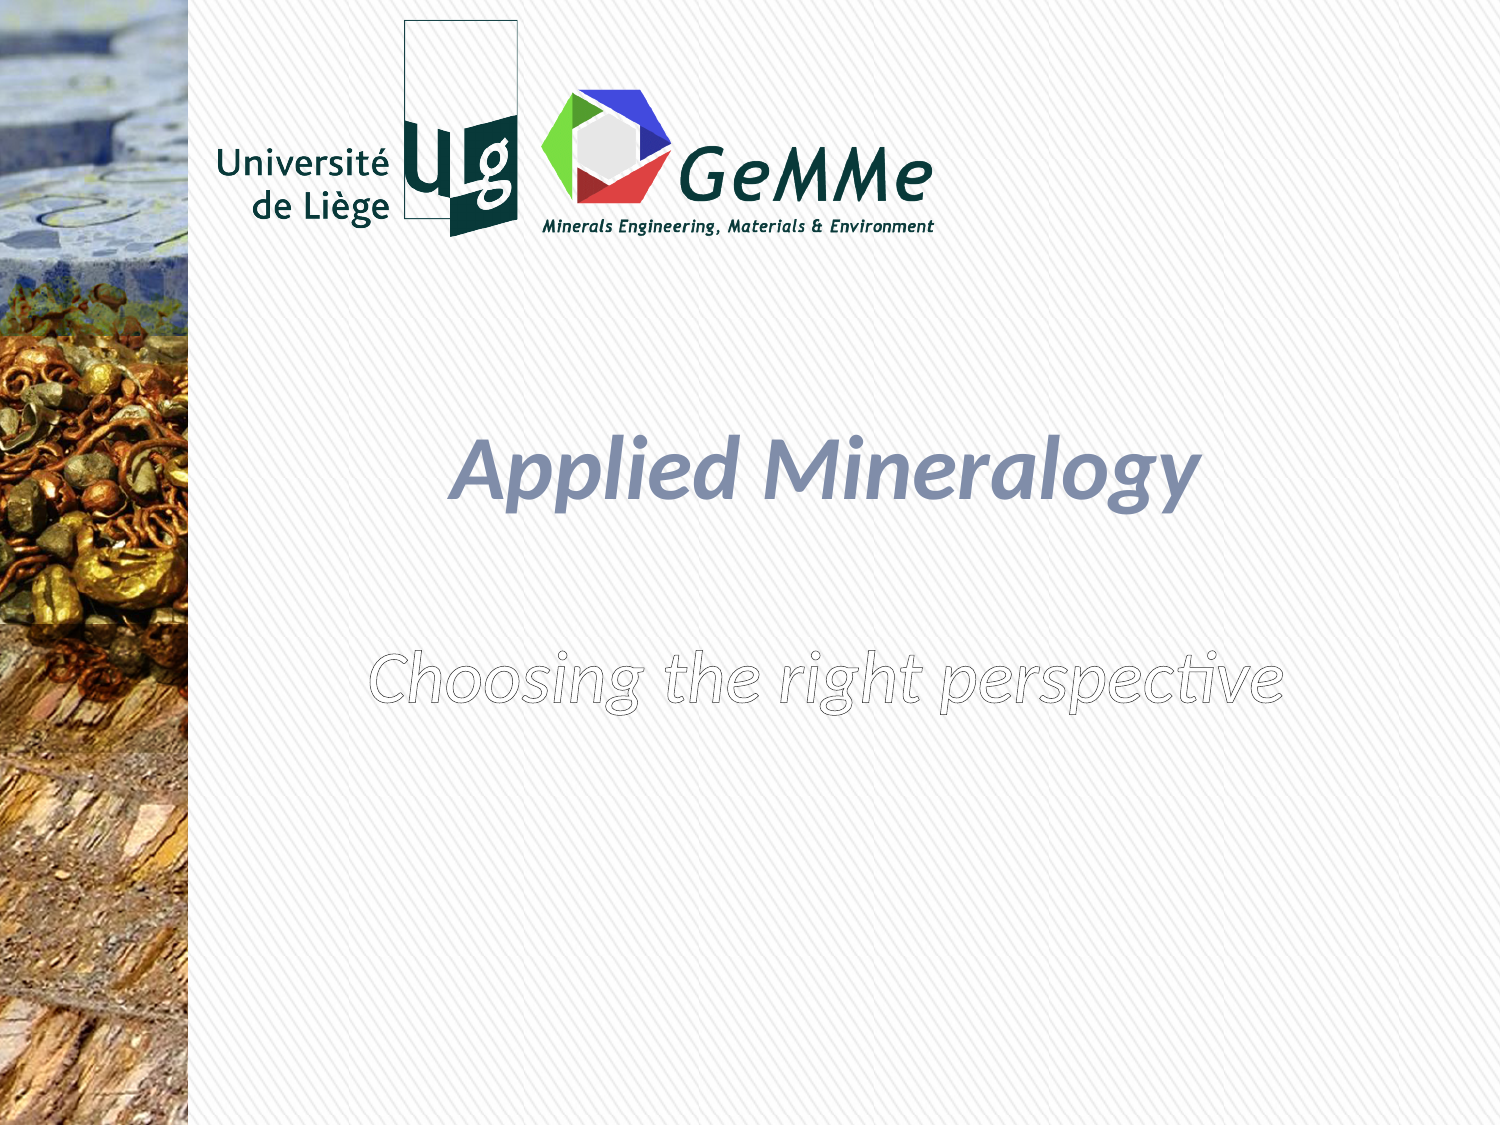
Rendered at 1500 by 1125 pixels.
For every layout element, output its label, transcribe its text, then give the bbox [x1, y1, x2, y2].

title Applied Mineralogy Choosing the right perspective [245, 357, 1407, 768]
picture [218, 19, 518, 237]
picture [528, 77, 954, 237]
picture [0, 0, 188, 1125]
